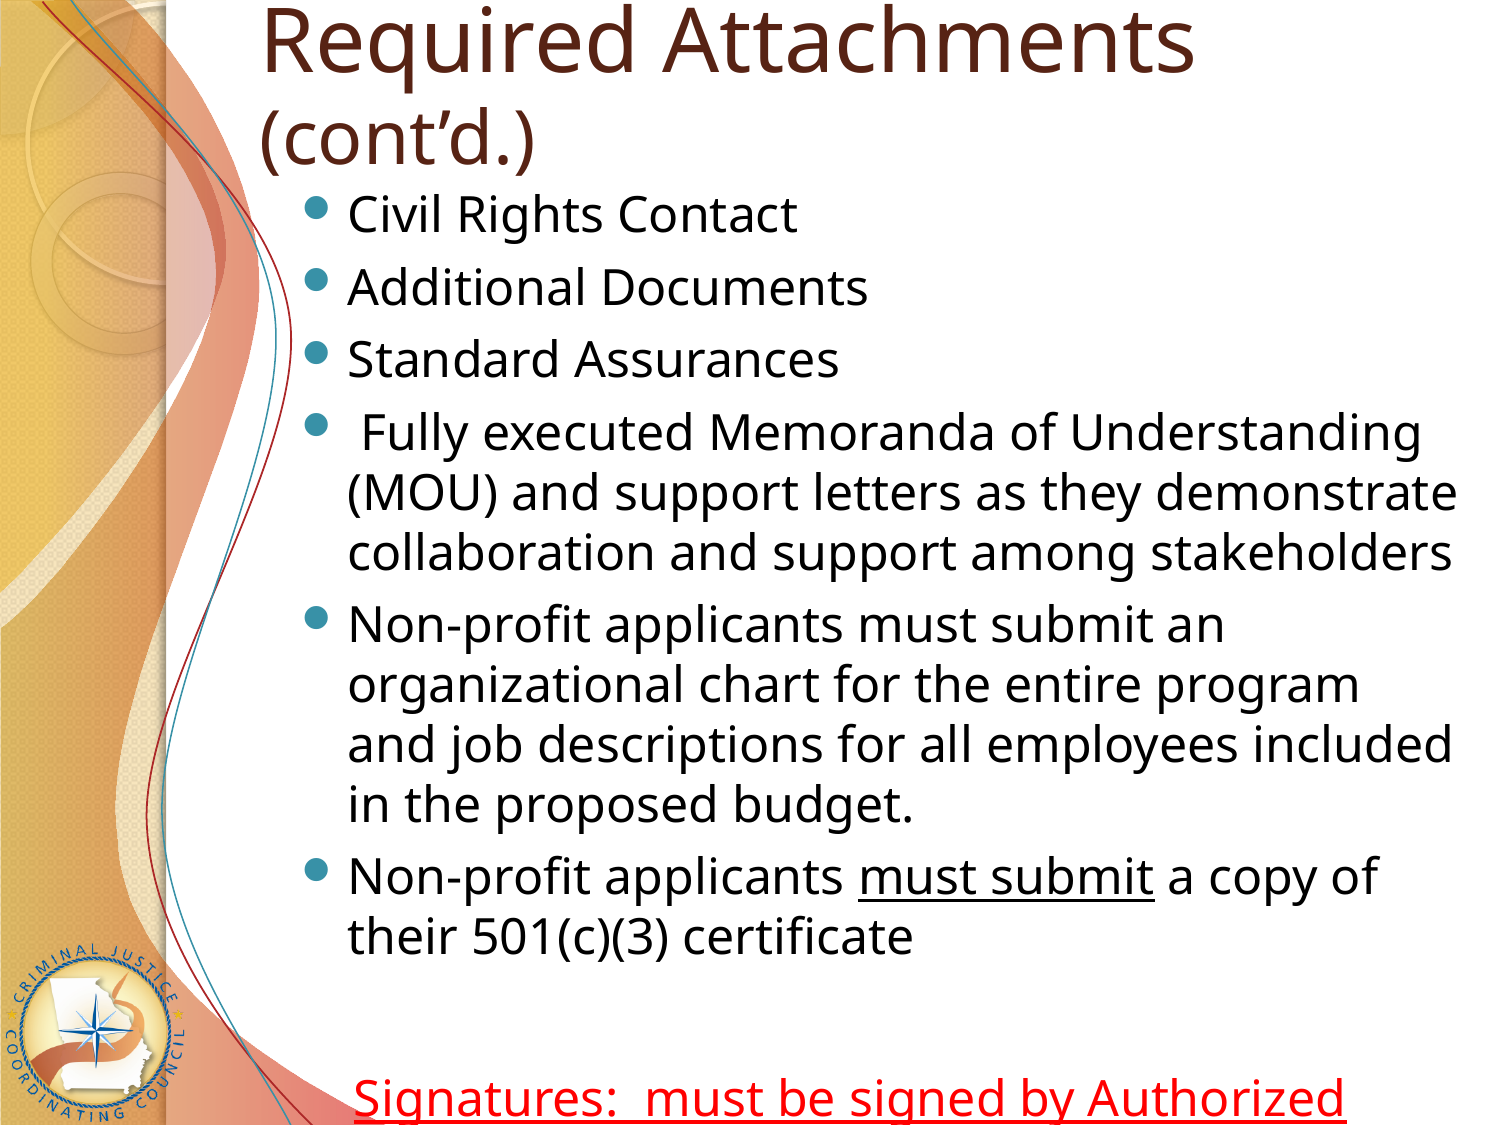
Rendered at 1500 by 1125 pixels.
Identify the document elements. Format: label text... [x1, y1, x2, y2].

list Civil Rights Contact Additional Documents Standard Assurances Fully executed Memoranda of Understanding (MOU) and support letters as they demonstrate collaboration and support among stakeholders Non-profit applicants must submit an organizational chart for the entire program and job descriptions for all employees included in the proposed budget. Non-profit applicants must submit a copy of their 501(c)(3) certificate Signatures: must be signed by Authorized Official [272, 174, 1476, 963]
title Required Attachments (cont’d.) [244, 0, 1475, 175]
picture [0, 937, 188, 1125]
